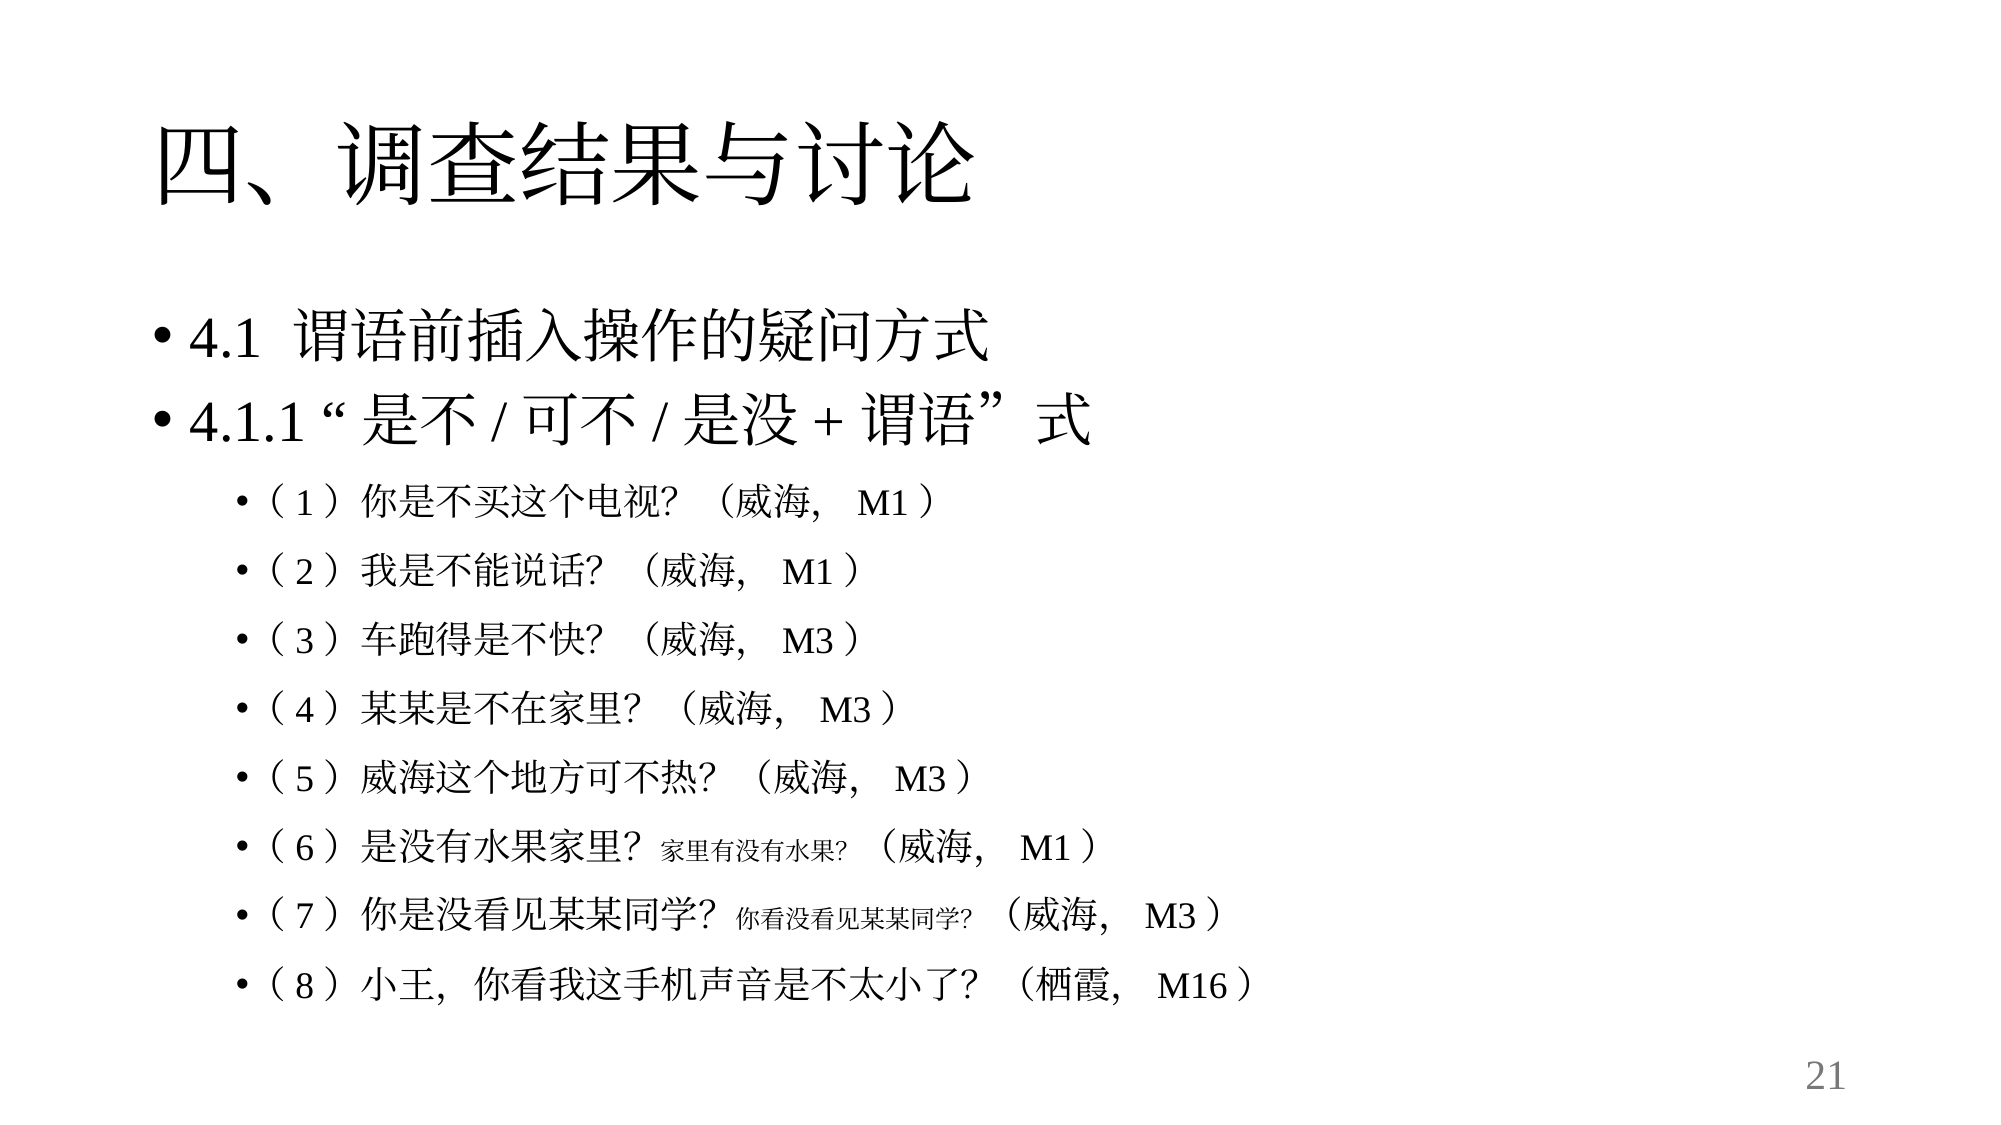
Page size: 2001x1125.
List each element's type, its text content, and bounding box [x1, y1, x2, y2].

title 四、调查结果与讨论 [137, 59, 1863, 278]
slide_number 21 [1412, 1042, 1863, 1103]
list 4.1 谓语前插入操作的疑问方式 4.1.1 “是不/可不/是没+谓语”式 （1）你是不买这个电视？（威海，M1） （2）我是不能说话？（威海，M1） （3）车跑得是不快？（威海，M3） （4）某某是不在家里？（威海，M3） （5）威海这个地方可不热？（威海，M3） （6）是没有水果家里？家里有没有水果？（威海，M1） （7）你是没看见某某同学？你看没看见某某同学？（威海，M3） （8）小王，你看我这手机声音是不太小了？（栖霞，M16） [137, 299, 1863, 1014]
